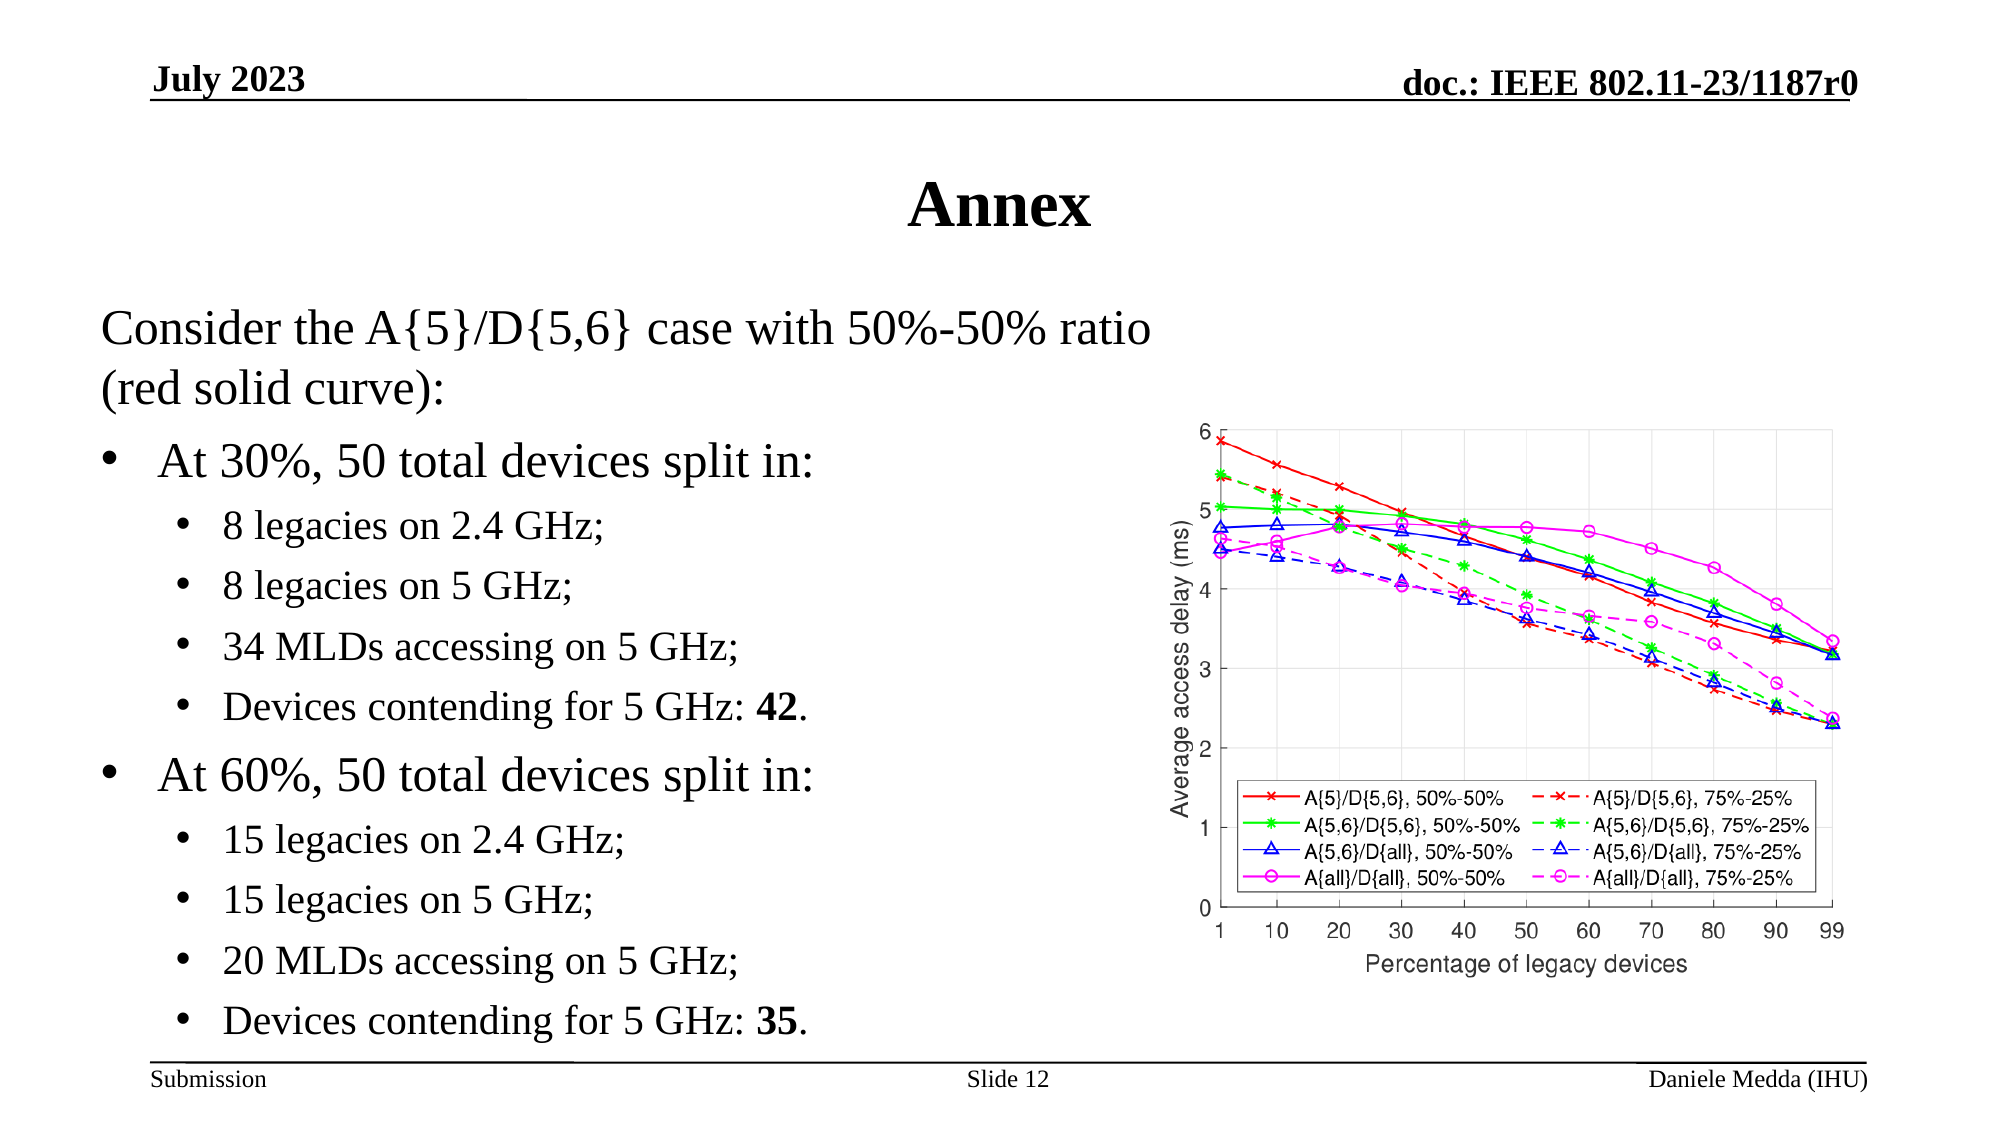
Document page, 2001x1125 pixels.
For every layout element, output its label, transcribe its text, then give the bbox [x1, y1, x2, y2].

list Consider the A{5}/D{5,6} case with 50%-50% ratio (red solid curve): At 30%, 50 total devices split in: 8 legacies on 2.4 GHz; 8 legacies on 5 GHz; 34 MLDs accessing on 5 GHz; Devices contending for 5 GHz: 42. At 60%, 50 total devices split in: 15 legacies on 2.4 GHz; 15 legacies on 5 GHz; 20 MLDs accessing on 5 GHz; Devices contending for 5 GHz: 35. [85, 286, 1202, 1052]
title Annex [149, 112, 1850, 288]
slide_number Slide 12 [950, 1061, 1067, 1123]
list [1152, 415, 1850, 987]
footer Daniele Medda (IHU) [1171, 1061, 1869, 1093]
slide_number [152, 54, 563, 100]
